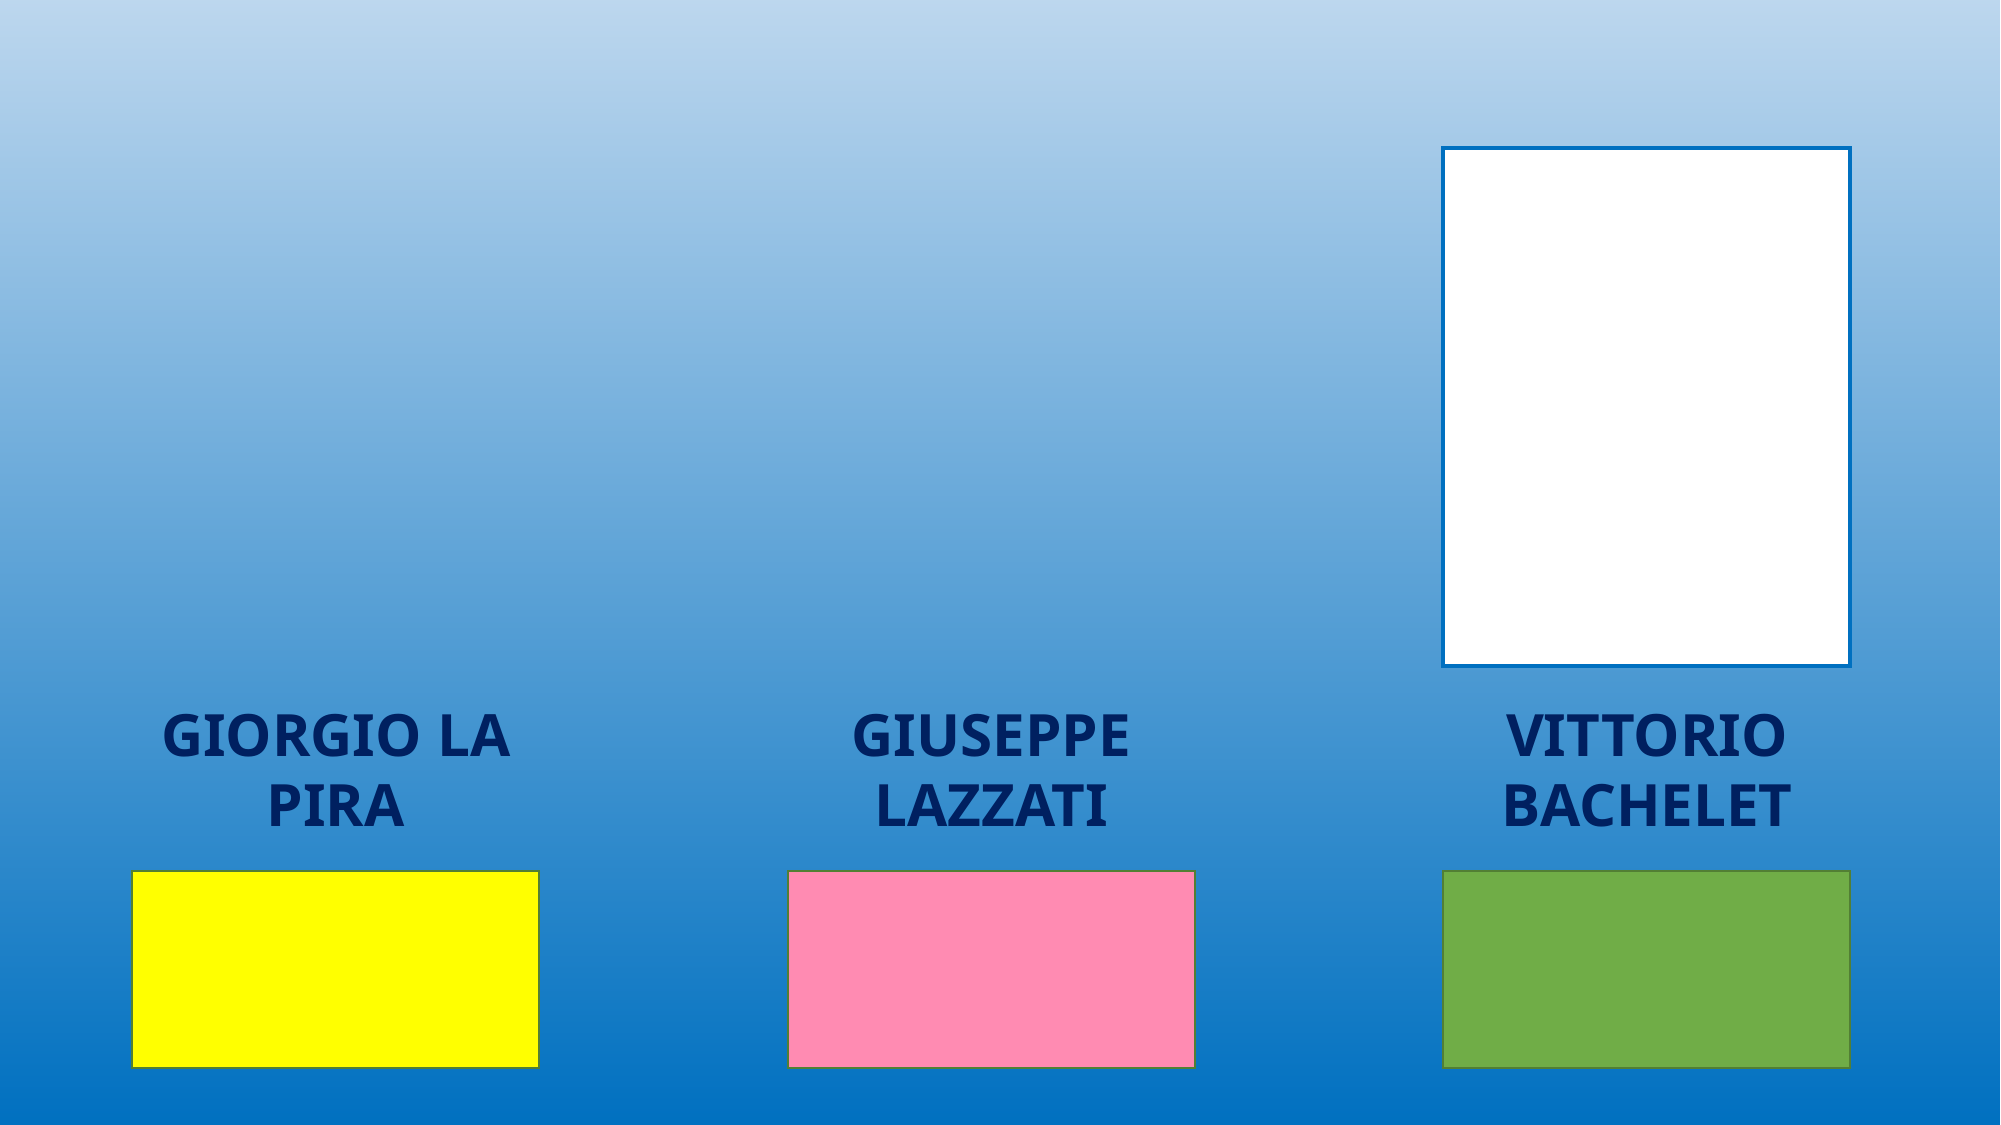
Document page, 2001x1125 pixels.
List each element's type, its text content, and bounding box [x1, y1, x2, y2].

text_box [131, 870, 540, 1069]
text_box GIUSEPPE LAZZATI [787, 690, 1195, 845]
text_box [1442, 147, 1851, 667]
text_box VITTORIO BACHELET [1443, 690, 1851, 845]
text_box [787, 870, 1196, 1069]
text_box GIORGIO LA PIRA [132, 690, 540, 845]
text_box [1442, 870, 1851, 1069]
